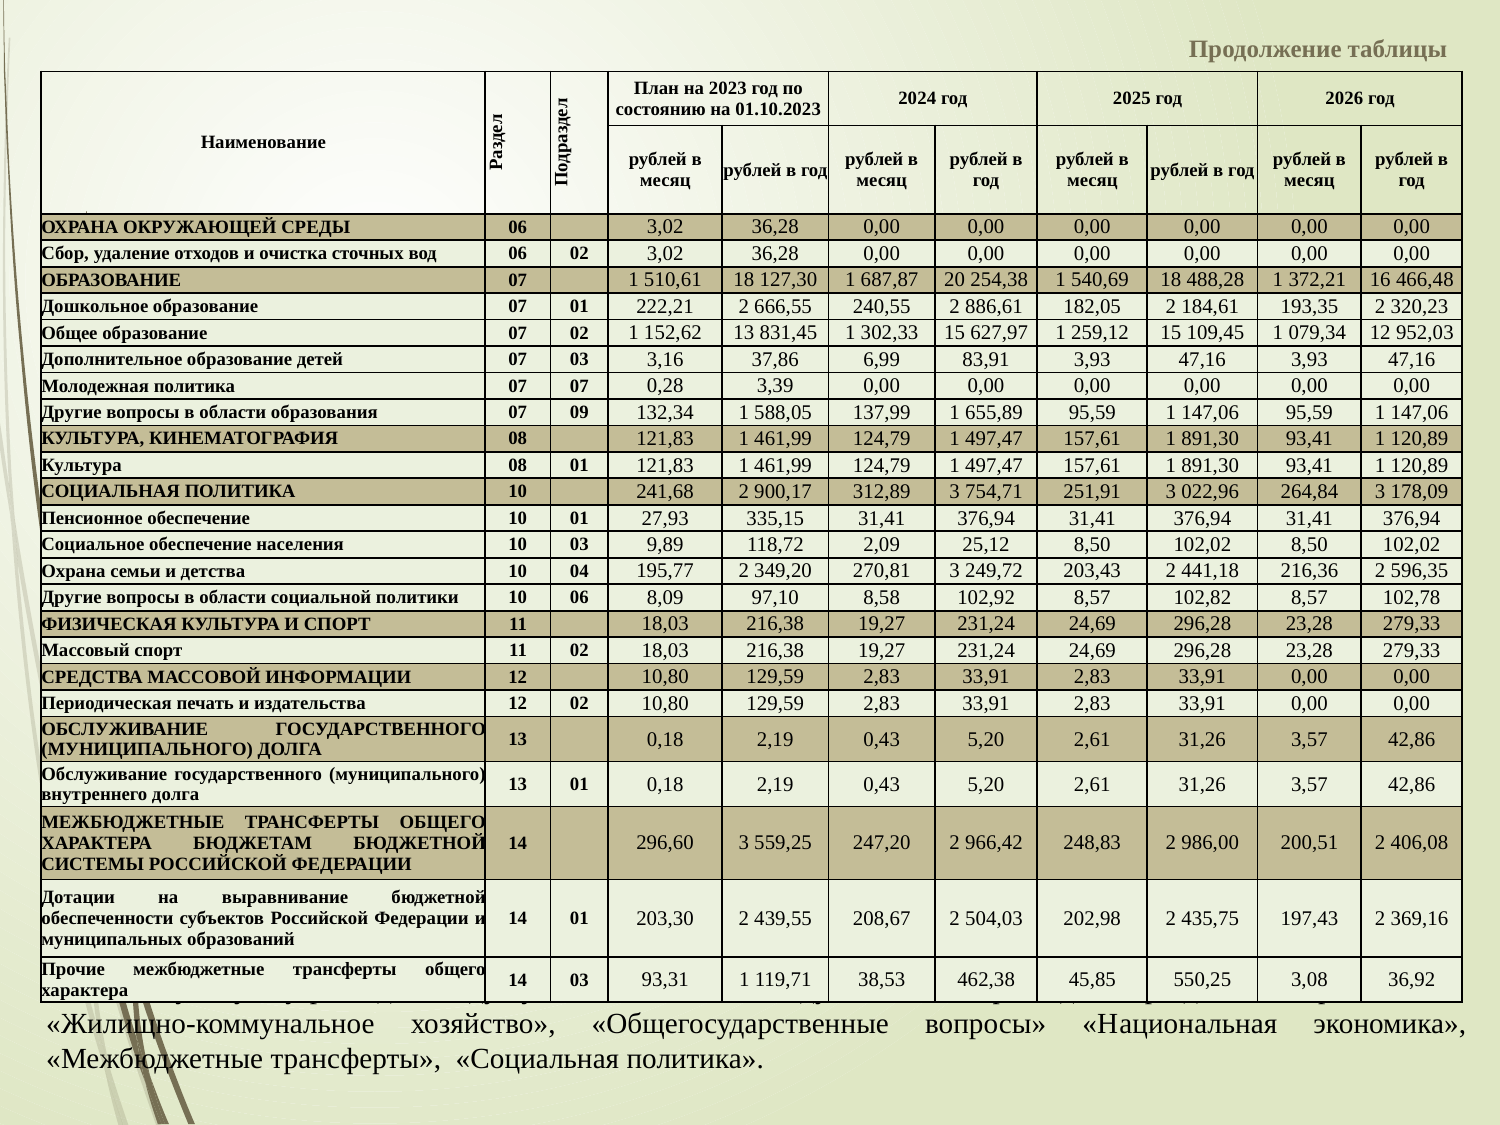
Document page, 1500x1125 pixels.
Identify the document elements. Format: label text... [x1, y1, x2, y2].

table_cell 462,38 [936, 958, 1036, 1001]
table_cell 1 687,87 [829, 268, 934, 292]
table_cell 195,77 [609, 559, 721, 583]
table_cell 193,35 [1258, 294, 1360, 319]
table_cell 2 369,16 [1362, 880, 1461, 956]
table_cell 0,00 [1038, 373, 1146, 398]
table_cell [551, 717, 607, 761]
table_cell 01 [551, 294, 607, 319]
table_cell 129,59 [723, 664, 828, 689]
table_cell 97,10 [723, 585, 828, 610]
table_cell 264,84 [1258, 479, 1360, 504]
table_cell 0,00 [1258, 373, 1360, 398]
table_cell Молодежная политика [42, 373, 484, 398]
table_cell Периодическая печать и издательства [42, 691, 484, 716]
table_cell 182,05 [1038, 294, 1146, 319]
table_cell 15 109,45 [1148, 320, 1257, 345]
table_cell 2,83 [829, 664, 934, 689]
table_cell 13 [486, 717, 550, 761]
table_cell 5,20 [936, 717, 1036, 761]
table_cell 07 [486, 373, 550, 398]
table_cell 01 [551, 762, 607, 806]
table_cell 13 831,45 [723, 320, 828, 345]
table_cell 157,61 [1038, 426, 1146, 451]
table_cell 93,41 [1258, 453, 1360, 477]
table_cell 279,33 [1362, 612, 1461, 636]
table_cell 36,28 [723, 215, 828, 239]
table_cell 42,86 [1362, 717, 1461, 761]
table_cell 1 079,34 [1258, 320, 1360, 345]
table_cell 0,00 [936, 215, 1036, 239]
table_cell 01 [551, 880, 607, 956]
table_cell 203,30 [609, 880, 721, 956]
table_cell 296,28 [1148, 638, 1257, 663]
table_cell 2,83 [829, 691, 934, 716]
table_cell [551, 268, 607, 292]
table_cell Дотации на выравнивание бюджетной обеспеченности субъектов Российской Федерации и муниципальных образований [42, 880, 484, 956]
table_cell 1 461,99 [723, 426, 828, 451]
table_cell [551, 426, 607, 451]
table_cell 36,28 [723, 241, 828, 266]
table_cell 3,93 [1038, 347, 1146, 372]
table_cell 197,43 [1258, 880, 1360, 956]
table_cell 102,78 [1362, 585, 1461, 610]
table_cell 129,59 [723, 691, 828, 716]
table_cell рублей в месяц [1038, 126, 1146, 213]
table_cell 8,50 [1258, 532, 1360, 557]
table_cell рублей в год [936, 126, 1036, 213]
table_cell 08 [486, 426, 550, 451]
table_cell 18,03 [609, 612, 721, 636]
table_cell 33,91 [1148, 664, 1257, 689]
table_cell 1 891,30 [1148, 453, 1257, 477]
table_cell 93,31 [609, 958, 721, 1001]
table_cell 3 754,71 [936, 479, 1036, 504]
table_cell 31,26 [1148, 762, 1257, 806]
table_cell 2,09 [829, 532, 934, 557]
table_cell 0,00 [1362, 691, 1461, 716]
table_cell 1 655,89 [936, 400, 1036, 425]
table_header 2026 год [1258, 72, 1461, 125]
table_cell 04 [551, 559, 607, 583]
table_cell Сбор, удаление отходов и очистка сточных вод [42, 241, 484, 266]
table_cell 16 466,48 [1362, 268, 1461, 292]
table_cell рублей в месяц [829, 126, 934, 213]
table_cell 248,83 [1038, 807, 1146, 879]
table_header 2025 год [1038, 72, 1257, 125]
table_cell 10,80 [609, 664, 721, 689]
table_cell 19,27 [829, 612, 934, 636]
table_cell 335,15 [723, 506, 828, 530]
table_cell 1 120,89 [1362, 426, 1461, 451]
table_cell 0,00 [1148, 215, 1257, 239]
table_cell ОХРАНА ОКРУЖАЮЩЕЙ СРЕДЫ [42, 215, 484, 239]
table_cell 2 320,23 [1362, 294, 1461, 319]
text_box Продолжение таблицы [999, 31, 1463, 71]
table_cell Другие вопросы в области образования [42, 400, 484, 425]
table_cell 10 [486, 532, 550, 557]
table_cell 07 [486, 347, 550, 372]
table_cell 2 900,17 [723, 479, 828, 504]
table_cell 157,61 [1038, 453, 1146, 477]
table_cell 08 [486, 453, 550, 477]
table_cell Охрана семьи и детства [42, 559, 484, 583]
table_cell 06 [486, 215, 550, 239]
table_cell ОБСЛУЖИВАНИЕ ГОСУДАРСТВЕННОГО (МУНИЦИПАЛЬНОГО) ДОЛГА [42, 717, 484, 761]
table_header 2024 год [829, 72, 1036, 125]
table_cell 24,69 [1038, 612, 1146, 636]
table_cell 09 [551, 400, 607, 425]
table_cell 118,72 [723, 532, 828, 557]
table_cell 376,94 [936, 506, 1036, 530]
table_cell 216,38 [723, 612, 828, 636]
table_cell 251,91 [1038, 479, 1146, 504]
table_cell Обслуживание государственного (муниципального) внутреннего долга [42, 762, 484, 806]
table_cell Общее образование [42, 320, 484, 345]
table_cell 200,51 [1258, 807, 1360, 879]
table_cell [551, 664, 607, 689]
table_cell 0,00 [936, 241, 1036, 266]
table_cell [551, 807, 607, 879]
table_cell 3,39 [723, 373, 828, 398]
table_cell 36,92 [1362, 958, 1461, 1001]
table_cell 93,41 [1258, 426, 1360, 451]
table_cell 296,60 [609, 807, 721, 879]
table_cell 2,61 [1038, 762, 1146, 806]
table_cell 3,16 [609, 347, 721, 372]
table_cell 240,55 [829, 294, 934, 319]
table_cell 216,38 [723, 638, 828, 663]
table_cell 3,93 [1258, 347, 1360, 372]
table_cell 0,00 [936, 373, 1036, 398]
table_cell 01 [551, 453, 607, 477]
table_cell 18,03 [609, 638, 721, 663]
table_cell рублей в год [1148, 126, 1257, 213]
table_cell 27,93 [609, 506, 721, 530]
table_cell 1 147,06 [1362, 400, 1461, 425]
table_cell 2 406,08 [1362, 807, 1461, 879]
table_cell 8,09 [609, 585, 721, 610]
table_cell 102,82 [1148, 585, 1257, 610]
table_cell [551, 612, 607, 636]
table_cell 6,99 [829, 347, 934, 372]
table_cell 3 559,25 [723, 807, 828, 879]
table_cell 10 [486, 479, 550, 504]
table_cell 12 952,03 [1362, 320, 1461, 345]
table_cell 31,41 [1258, 506, 1360, 530]
table_cell Прочие межбюджетные трансферты общего характера [42, 958, 484, 1001]
table_cell СРЕДСТВА МАССОВОЙ ИНФОРМАЦИИ [42, 664, 484, 689]
table_cell рублей в год [723, 126, 828, 213]
table_cell СОЦИАЛЬНАЯ ПОЛИТИКА [42, 479, 484, 504]
table_cell 1 540,69 [1038, 268, 1146, 292]
table_cell 2,19 [723, 762, 828, 806]
table_cell 2 596,35 [1362, 559, 1461, 583]
table_cell рублей в год [1362, 126, 1461, 213]
table_cell 07 [551, 373, 607, 398]
table_cell Дополнительное образование детей [42, 347, 484, 372]
table_cell 10,80 [609, 691, 721, 716]
table_cell 45,85 [1038, 958, 1146, 1001]
table_cell Массовый спорт [42, 638, 484, 663]
table_cell 2 886,61 [936, 294, 1036, 319]
table_cell 2,83 [1038, 691, 1146, 716]
table_cell 24,69 [1038, 638, 1146, 663]
table_cell 19,27 [829, 638, 934, 663]
table_cell 0,00 [1362, 373, 1461, 398]
table_cell 3,57 [1258, 762, 1360, 806]
table_cell 47,16 [1362, 347, 1461, 372]
table_cell 270,81 [829, 559, 934, 583]
table_cell 3,02 [609, 241, 721, 266]
table_cell МЕЖБЮДЖЕТНЫЕ ТРАНСФЕРТЫ ОБЩЕГО ХАРАКТЕРА БЮДЖЕТАМ БЮДЖЕТНОЙ СИСТЕМЫ РОССИЙСКОЙ ФЕДЕРАЦИИ [42, 807, 484, 879]
table_cell 9,89 [609, 532, 721, 557]
table_cell 20 254,38 [936, 268, 1036, 292]
table_cell 102,02 [1362, 532, 1461, 557]
table_cell 0,00 [1148, 373, 1257, 398]
table_cell 10 [486, 506, 550, 530]
table_cell 12 [486, 691, 550, 716]
table_cell 2 184,61 [1148, 294, 1257, 319]
table_cell 13 [486, 762, 550, 806]
table_cell ФИЗИЧЕСКАЯ КУЛЬТУРА И СПОРТ [42, 612, 484, 636]
table_cell 2,83 [1038, 664, 1146, 689]
table_cell 247,20 [829, 807, 934, 879]
table_cell [551, 479, 607, 504]
table_cell 2 441,18 [1148, 559, 1257, 583]
table_cell 202,98 [1038, 880, 1146, 956]
table_cell 3,57 [1258, 717, 1360, 761]
table_cell 1 588,05 [723, 400, 828, 425]
table_cell 0,00 [1362, 241, 1461, 266]
table_cell 0,00 [829, 215, 934, 239]
table_cell 14 [486, 958, 550, 1001]
table_cell 02 [551, 241, 607, 266]
table_cell 8,57 [1038, 585, 1146, 610]
table_header Наименование [42, 72, 484, 213]
table_cell [551, 215, 607, 239]
table_cell 203,43 [1038, 559, 1146, 583]
table_cell 2 349,20 [723, 559, 828, 583]
table_cell 33,91 [936, 664, 1036, 689]
table_cell 42,86 [1362, 762, 1461, 806]
table_cell 231,24 [936, 612, 1036, 636]
table_cell 06 [486, 241, 550, 266]
table_cell ОБРАЗОВАНИЕ [42, 268, 484, 292]
table_cell 1 119,71 [723, 958, 828, 1001]
table_cell 10 [486, 559, 550, 583]
table_cell Другие вопросы в области социальной политики [42, 585, 484, 610]
table_cell 279,33 [1362, 638, 1461, 663]
table_cell 12 [486, 664, 550, 689]
table_cell 31,41 [829, 506, 934, 530]
table_cell 121,83 [609, 426, 721, 451]
table_cell 14 [486, 807, 550, 879]
table_cell 8,57 [1258, 585, 1360, 610]
table_cell 95,59 [1258, 400, 1360, 425]
table_cell 132,34 [609, 400, 721, 425]
table_cell 02 [551, 691, 607, 716]
table_cell 0,43 [829, 717, 934, 761]
table_cell 1 120,89 [1362, 453, 1461, 477]
table_cell 1 259,12 [1038, 320, 1146, 345]
table_cell 07 [486, 294, 550, 319]
table_cell 0,00 [1148, 241, 1257, 266]
table_cell 01 [551, 506, 607, 530]
table_cell 11 [486, 638, 550, 663]
table_cell 1 302,33 [829, 320, 934, 345]
table_cell 2 966,42 [936, 807, 1036, 879]
table_cell 23,28 [1258, 612, 1360, 636]
table_cell 3 249,72 [936, 559, 1036, 583]
table_cell 0,00 [1258, 664, 1360, 689]
table_cell 14 [486, 880, 550, 956]
table_cell 3,08 [1258, 958, 1360, 1001]
table_cell 222,21 [609, 294, 721, 319]
table_cell 0,00 [1258, 241, 1360, 266]
table_cell Дошкольное образование [42, 294, 484, 319]
table_cell 2 439,55 [723, 880, 828, 956]
table_cell рублей в месяц [609, 126, 721, 213]
table_cell 18 127,30 [723, 268, 828, 292]
table_cell 8,58 [829, 585, 934, 610]
table_cell 07 [486, 268, 550, 292]
table_cell 0,00 [829, 241, 934, 266]
table_cell 47,16 [1148, 347, 1257, 372]
table_cell КУЛЬТУРА, КИНЕМАТОГРАФИЯ [42, 426, 484, 451]
table_cell 3 178,09 [1362, 479, 1461, 504]
table_header Раздел [486, 72, 550, 213]
table_cell 124,79 [829, 426, 934, 451]
table_cell 1 891,30 [1148, 426, 1257, 451]
table_cell рублей в месяц [1258, 126, 1360, 213]
table_cell 95,59 [1038, 400, 1146, 425]
table_cell 2 666,55 [723, 294, 828, 319]
table_cell 0,00 [1258, 215, 1360, 239]
table_cell 312,89 [829, 479, 934, 504]
table_cell 3,02 [609, 215, 721, 239]
table_cell 1 147,06 [1148, 400, 1257, 425]
table_cell 0,00 [829, 373, 934, 398]
table_cell 2,61 [1038, 717, 1146, 761]
table_cell 0,00 [1362, 664, 1461, 689]
table_header План на 2023 год по состоянию на 01.10.2023 [609, 72, 828, 125]
table_cell 102,02 [1148, 532, 1257, 557]
table_cell Культура [42, 453, 484, 477]
text_box Наибольшую сумму расходов на душу населения в 2024 году составляют расходы по разделам «Образование», «Жилищно-коммунальное хозяйство», «Общегосударственные вопросы» «Национальная экономика», «Межбюджетные трансферты», «Социальная политика». [31, 962, 1481, 1083]
table_cell 0,43 [829, 762, 934, 806]
table_cell 1 372,21 [1258, 268, 1360, 292]
table_cell 33,91 [936, 691, 1036, 716]
table_cell Пенсионное обеспечение [42, 506, 484, 530]
table_cell 38,53 [829, 958, 934, 1001]
table_cell 83,91 [936, 347, 1036, 372]
table_cell 1 461,99 [723, 453, 828, 477]
table_cell 0,18 [609, 717, 721, 761]
table_cell 33,91 [1148, 691, 1257, 716]
table_cell 31,26 [1148, 717, 1257, 761]
table_cell 5,20 [936, 762, 1036, 806]
table_cell 03 [551, 532, 607, 557]
table_cell 11 [486, 612, 550, 636]
table_cell 23,28 [1258, 638, 1360, 663]
table_cell 15 627,97 [936, 320, 1036, 345]
table_cell 216,36 [1258, 559, 1360, 583]
table_cell 03 [551, 958, 607, 1001]
table_cell 296,28 [1148, 612, 1257, 636]
table_cell 208,67 [829, 880, 934, 956]
table_cell 2,19 [723, 717, 828, 761]
table_cell 10 [486, 585, 550, 610]
table_cell 07 [486, 400, 550, 425]
table_cell 03 [551, 347, 607, 372]
table_cell 8,50 [1038, 532, 1146, 557]
table_cell 06 [551, 585, 607, 610]
table_cell 376,94 [1148, 506, 1257, 530]
table_cell 02 [551, 638, 607, 663]
table_cell 37,86 [723, 347, 828, 372]
table_cell 231,24 [936, 638, 1036, 663]
table_cell 1 497,47 [936, 426, 1036, 451]
table_cell 137,99 [829, 400, 934, 425]
table_cell Социальное обеспечение населения [42, 532, 484, 557]
table_cell 1 497,47 [936, 453, 1036, 477]
table_cell 102,92 [936, 585, 1036, 610]
table_cell 25,12 [936, 532, 1036, 557]
table_cell 0,00 [1258, 691, 1360, 716]
table_cell 1 510,61 [609, 268, 721, 292]
table_cell 18 488,28 [1148, 268, 1257, 292]
table_header Подраздел [551, 72, 607, 213]
table_cell 0,18 [609, 762, 721, 806]
table_cell 2 435,75 [1148, 880, 1257, 956]
table_cell 07 [486, 320, 550, 345]
table_cell 02 [551, 320, 607, 345]
table_cell 0,00 [1038, 241, 1146, 266]
table_cell 124,79 [829, 453, 934, 477]
table_cell 1 152,62 [609, 320, 721, 345]
table_cell 376,94 [1362, 506, 1461, 530]
table_cell 241,68 [609, 479, 721, 504]
table_cell 3 022,96 [1148, 479, 1257, 504]
table_cell 0,28 [609, 373, 721, 398]
table_cell 31,41 [1038, 506, 1146, 530]
table_cell 2 504,03 [936, 880, 1036, 956]
table_cell 550,25 [1148, 958, 1257, 1001]
table_cell 0,00 [1038, 215, 1146, 239]
table_cell 0,00 [1362, 215, 1461, 239]
table_cell 2 986,00 [1148, 807, 1257, 879]
table_cell 121,83 [609, 453, 721, 477]
